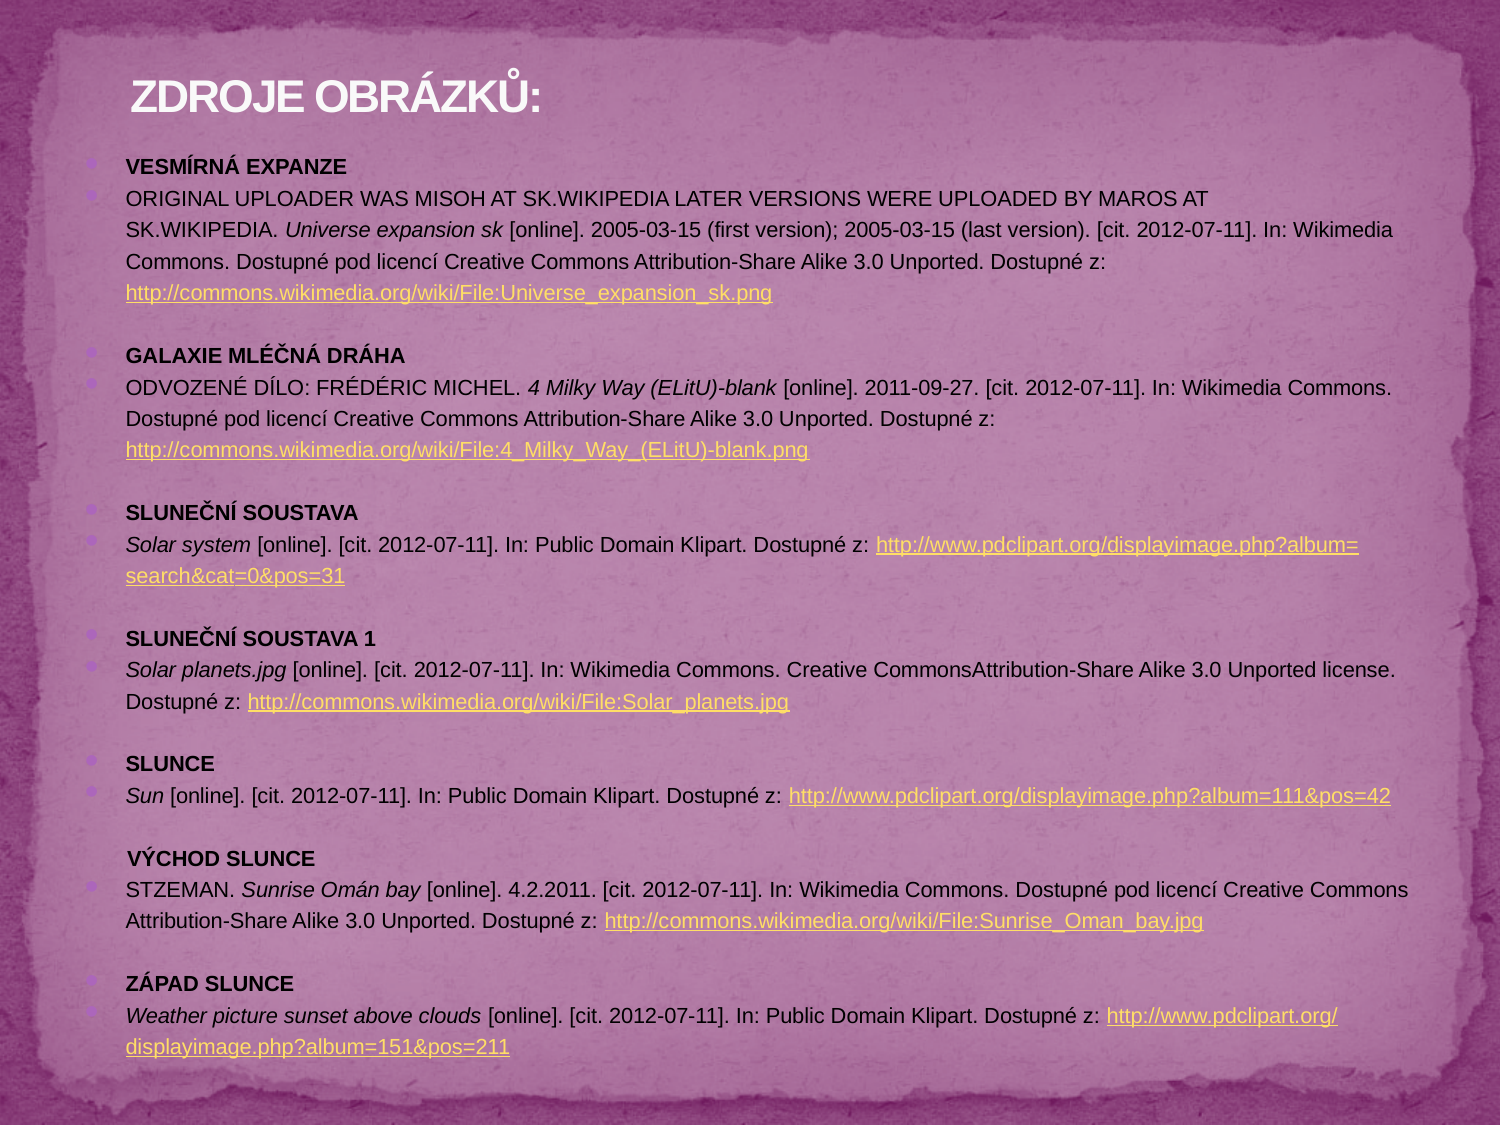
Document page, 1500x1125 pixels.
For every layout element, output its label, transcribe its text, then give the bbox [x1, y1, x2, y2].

title ZDROJE OBRÁZKŮ: [81, 24, 1425, 129]
list VESMÍRNÁ EXPANZE ORIGINAL UPLOADER WAS MISOH AT SK.WIKIPEDIA LATER VERSIONS WERE UPLOADED BY MAROS AT SK.WIKIPEDIA. Universe expansion sk [online]. 2005-03-15 (first version); 2005-03-15 (last version). [cit. 2012-07-11]. In: Wikimedia Commons. Dostupné pod licencí Creative Commons Attribution-Share Alike 3.0 Unported. Dostupné z: http://commons.wikimedia.org/wiki/File:Universe_expansion_sk.png GALAXIE MLÉČNÁ DRÁHA ODVOZENÉ DÍLO: FRÉDÉRIC MICHEL. 4 Milky Way (ELitU)-blank [online]. 2011-09-27. [cit. 2012-07-11]. In: Wikimedia Commons. Dostupné pod licencí Creative Commons Attribution-Share Alike 3.0 Unported. Dostupné z: http://commons.wikimedia.org/wiki/File:4_Milky_Way_(ELitU)-blank.png SLUNEČNÍ SOUSTAVA Solar system [online]. [cit. 2012-07-11]. In: Public Domain Klipart. Dostupné z: http://www.pdclipart.org/displayimage.php?album=search&cat=0&pos=31 SLUNEČNÍ SOUSTAVA 1 Solar planets.jpg [online]. [cit. 2012-07-11]. In: Wikimedia Commons. Creative CommonsAttribution-Share Alike 3.0 Unported license. Dostupné z: http://commons.wikimedia.org/wiki/File:Solar_planets.jpg SLUNCE Sun [online]. [cit. 2012-07-11]. In: Public Domain Klipart. Dostupné z: http://www.pdclipart.org/displayimage.php?album=111&pos=42 VÝCHOD SLUNCE STZEMAN. Sunrise Omán bay [online]. 4.2.2011. [cit. 2012-07-11]. In: Wikimedia Commons. Dostupné pod licencí Creative Commons Attribution-Share Alike 3.0 Unported. Dostupné z: http://commons.wikimedia.org/wiki/File:Sunrise_Oman_bay.jpg ZÁPAD SLUNCE Weather picture sunset above clouds [online]. [cit. 2012-07-11]. In: Public Domain Klipart. Dostupné z: http://www.pdclipart.org/displayimage.php?album=151&pos=211 [70, 140, 1425, 1090]
